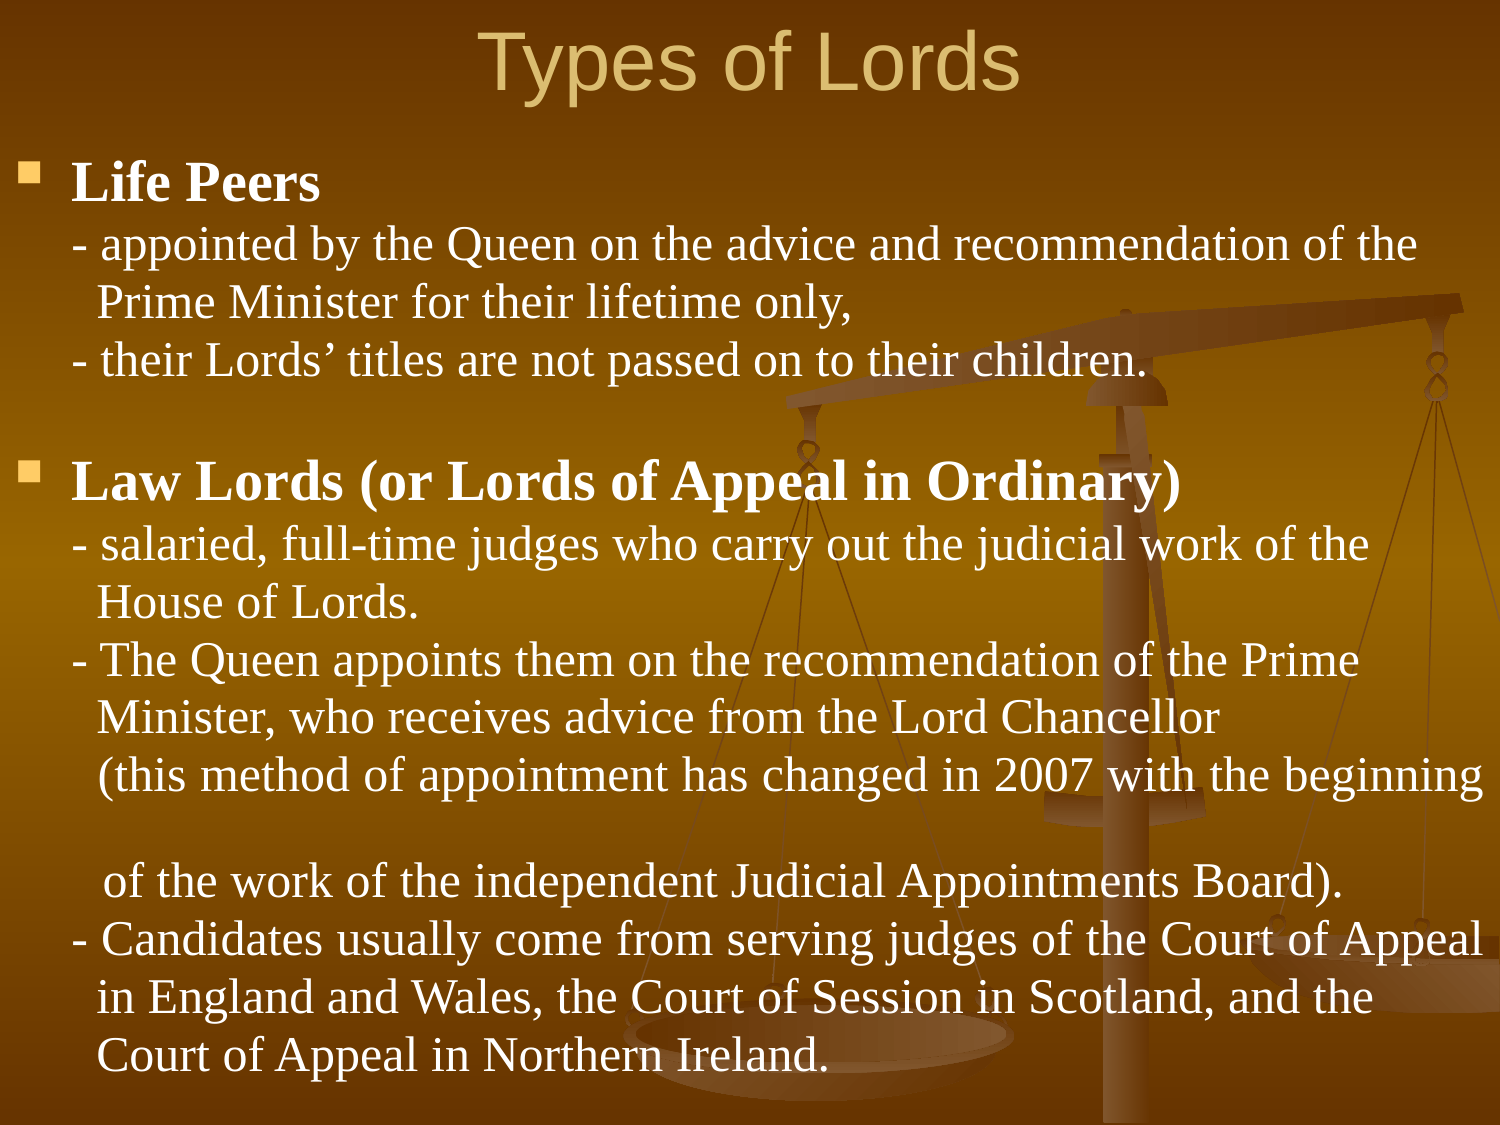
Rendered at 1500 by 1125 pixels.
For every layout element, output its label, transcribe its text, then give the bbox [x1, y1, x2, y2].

title Types of Lords [74, 0, 1426, 114]
list Life Peers - appointed by the Queen on the advice and recommendation of the Prime Minister for their lifetime only, - their Lords’ titles are not passed on to their children. Law Lords (or Lords of Appeal in Ordinary) - salaried, full-time judges who carry out the judicial work of the House of Lords. - The Queen appoints them on the recommendation of the Prime Minister, who receives advice from the Lord Chancellor (this method of appointment has changed in 2007 with the beginning of the work of the independent Judicial Appointments Board). - Candidates usually come from serving judges of the Court of Appeal in England and Wales, the Court of Session in Scotland, and the Court of Appeal in Northern Ireland. [0, 148, 1500, 1125]
